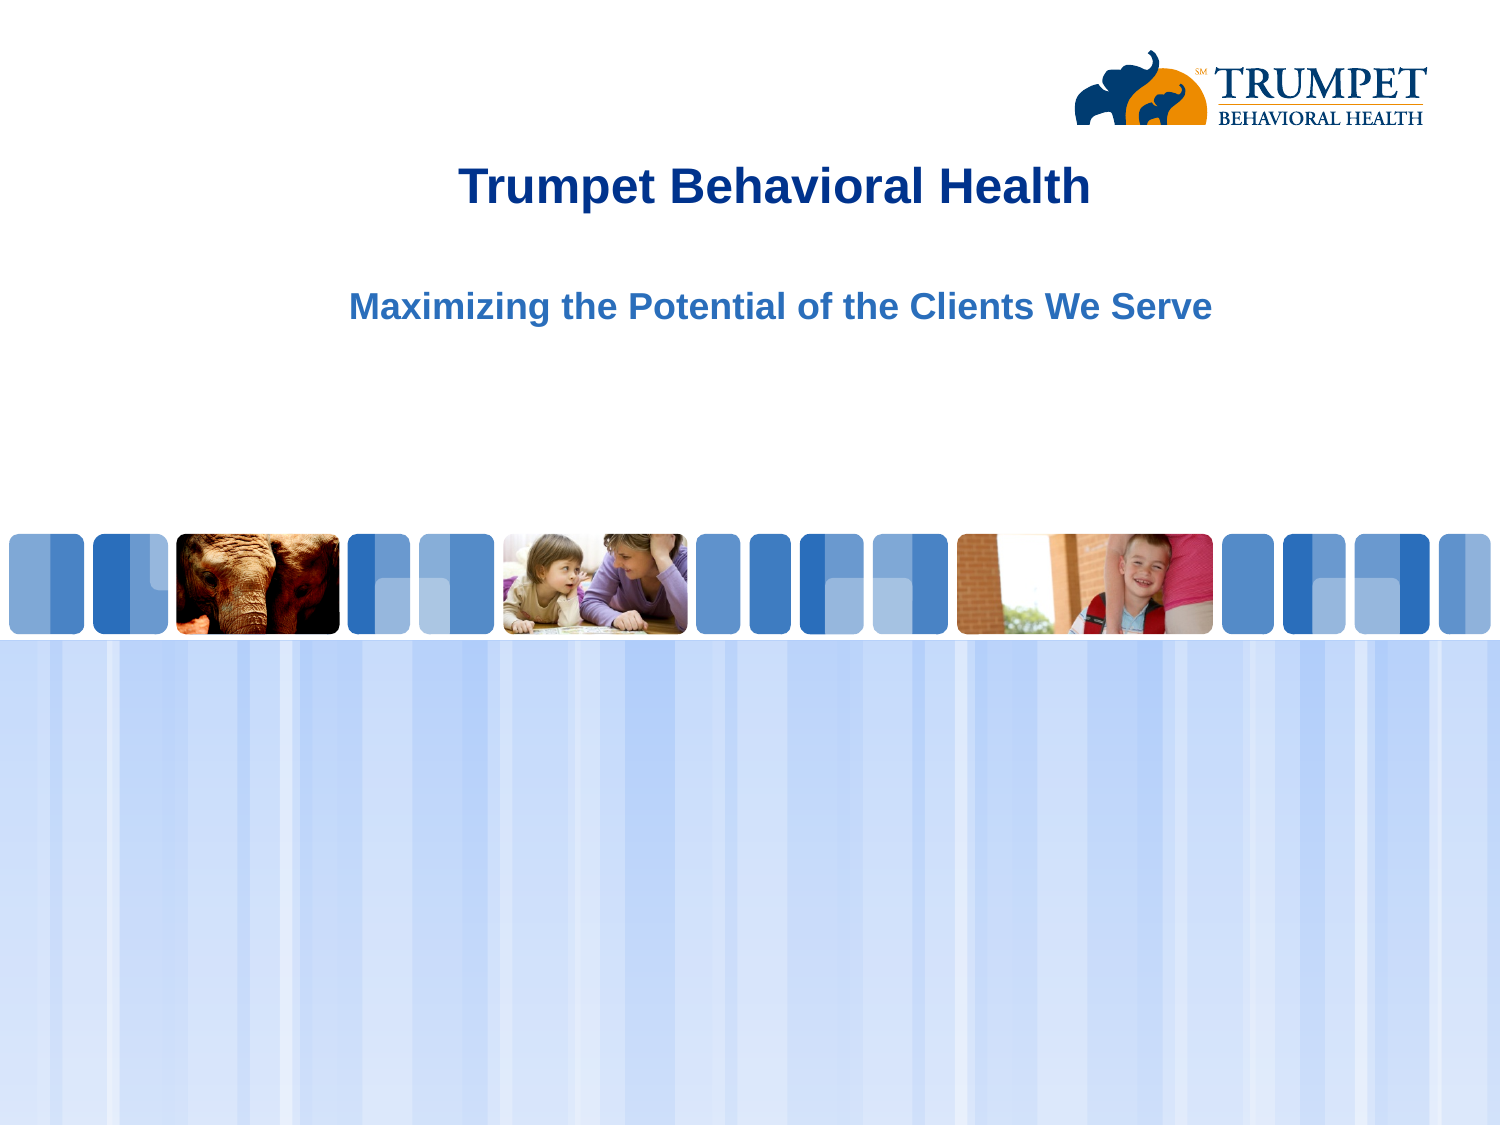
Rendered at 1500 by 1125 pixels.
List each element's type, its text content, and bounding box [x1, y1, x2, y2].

picture [957, 533, 1213, 635]
title Trumpet Behavioral Health [137, 62, 1413, 304]
text_box Maximizing the Potential of the Clients We Serve [299, 274, 1263, 335]
picture [503, 533, 688, 635]
picture [176, 533, 340, 635]
